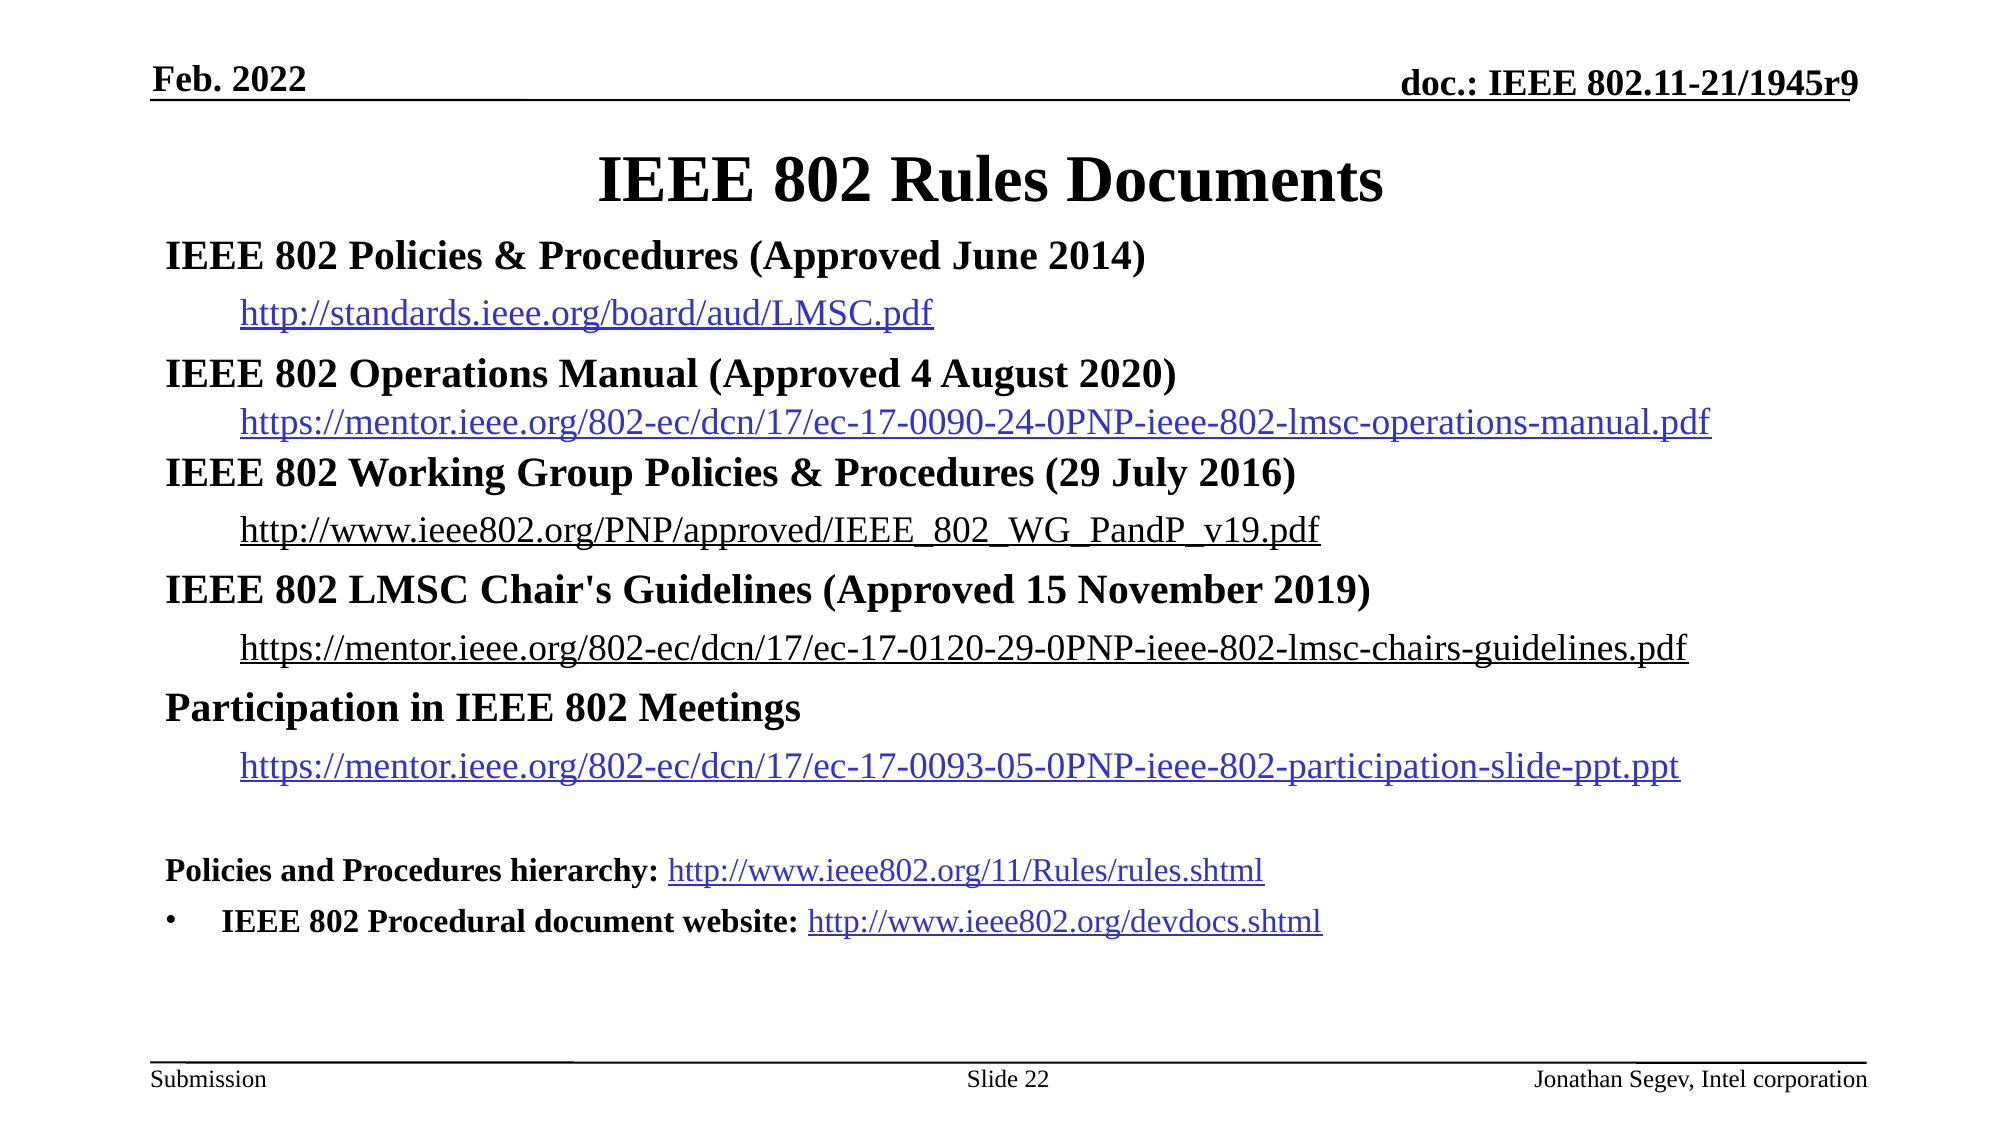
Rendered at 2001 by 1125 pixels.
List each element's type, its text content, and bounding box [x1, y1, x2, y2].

list IEEE 802 Policies & Procedures (Approved June 2014) http://standards.ieee.org/board/aud/LMSC.pdf IEEE 802 Operations Manual (Approved 4 August 2020) https://mentor.ieee.org/802-ec/dcn/17/ec-17-0090-24-0PNP-ieee-802-lmsc-operations-manual.pdf IEEE 802 Working Group Policies & Procedures (29 July 2016) http://www.ieee802.org/PNP/approved/IEEE_802_WG_PandP_v19.pdf IEEE 802 LMSC Chair's Guidelines (Approved 15 November 2019) https://mentor.ieee.org/802-ec/dcn/17/ec-17-0120-29-0PNP-ieee-802-lmsc-chairs-guidelines.pdf Participation in IEEE 802 Meetings https://mentor.ieee.org/802-ec/dcn/17/ec-17-0093-05-0PNP-ieee-802-participation-slide-ppt.ppt Policies and Procedures hierarchy: http://www.ieee802.org/11/Rules/rules.shtml IEEE 802 Procedural document website: http://www.ieee802.org/devdocs.shtml [149, 219, 1850, 1003]
footer Jonathan Segev, Intel corporation [1171, 1061, 1869, 1093]
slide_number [152, 54, 563, 100]
slide_number Slide 22 [950, 1061, 1067, 1123]
title IEEE 802 Rules Documents [149, 112, 1850, 219]
